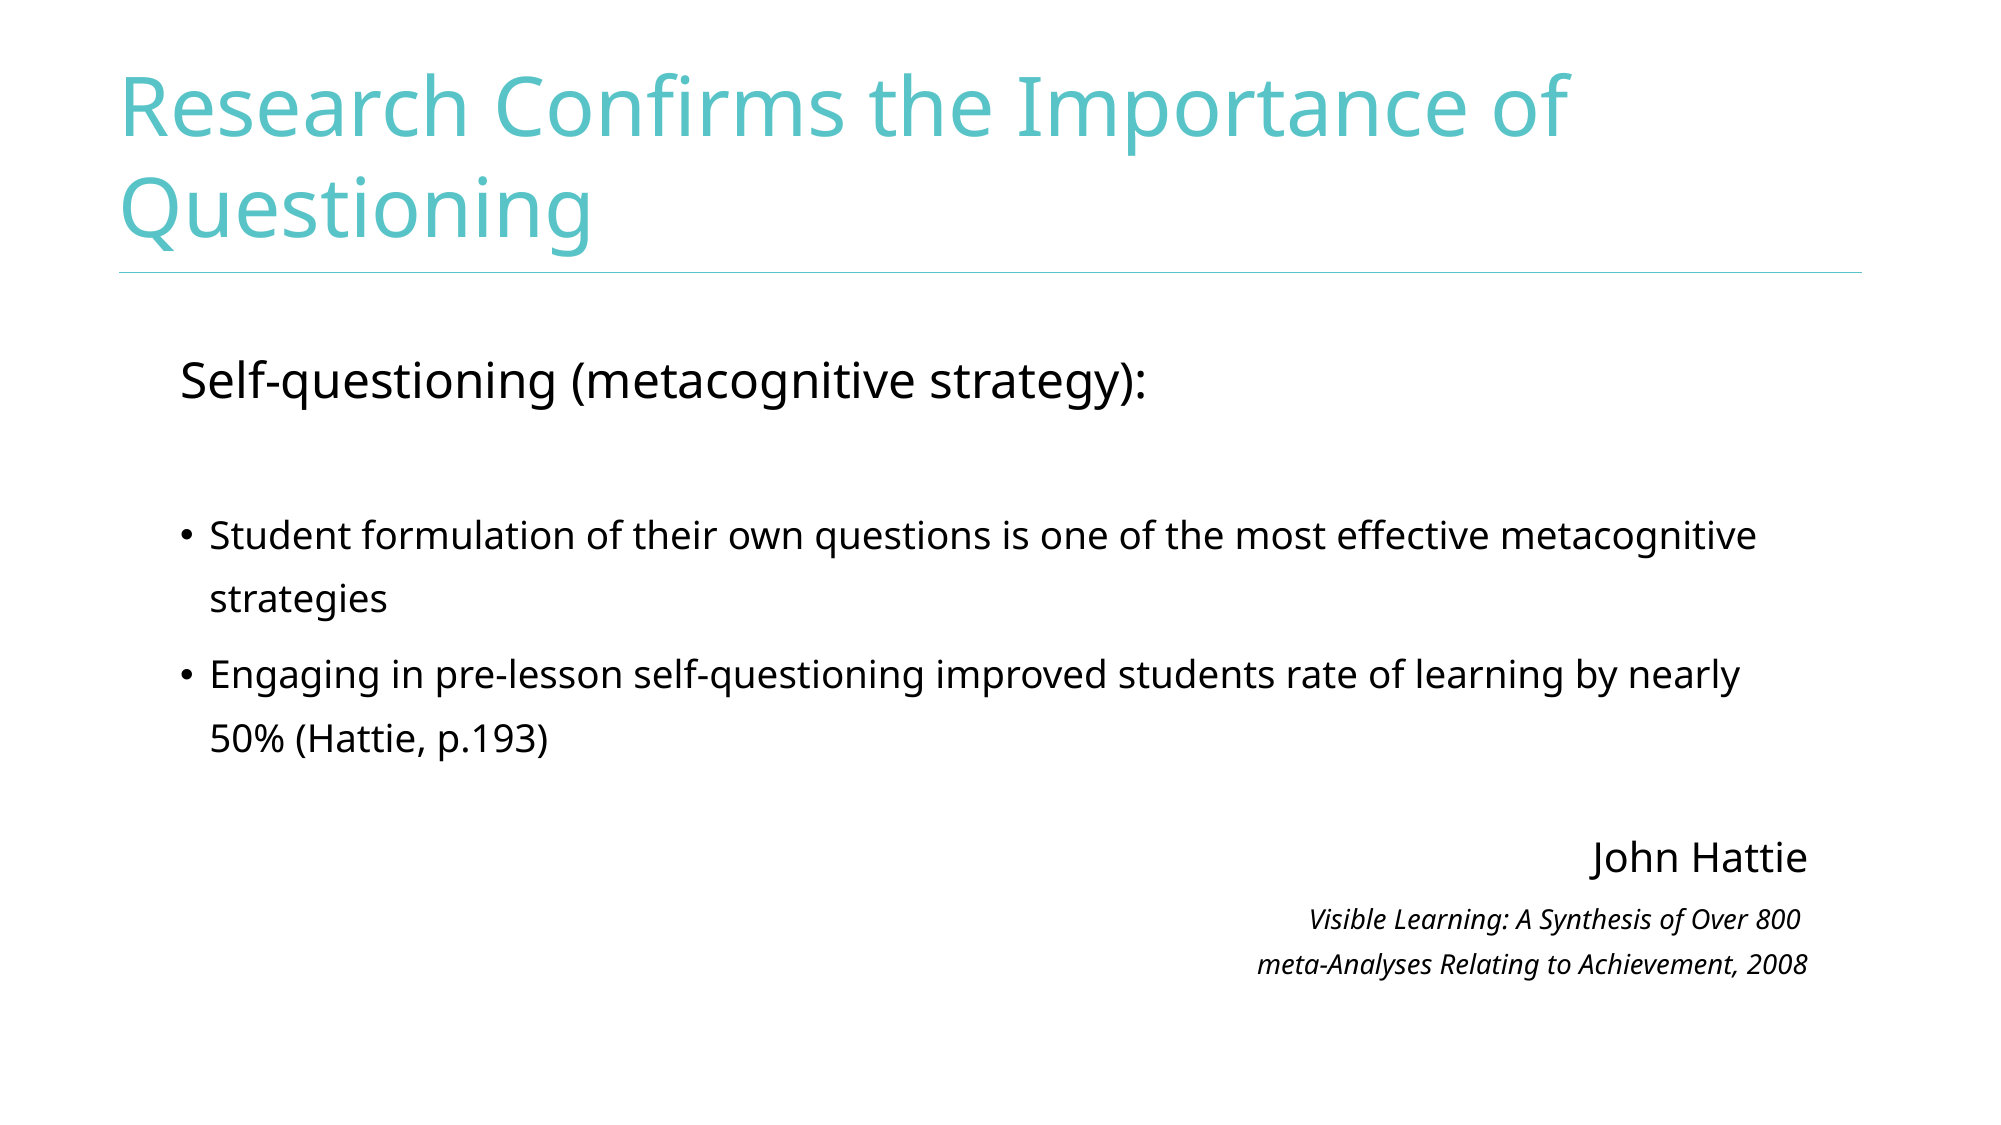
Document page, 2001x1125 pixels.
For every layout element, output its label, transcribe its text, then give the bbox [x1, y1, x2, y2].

title Research Confirms the Importance of Questioning [104, 47, 1885, 265]
list Self-questioning (metacognitive strategy): Student formulation of their own questions is one of the most effective metacognitive strategies Engaging in pre-lesson self-questioning improved students rate of learning by nearly 50% (Hattie, p.193) John Hattie Visible Learning: A Synthesis of Over 800 meta-Analyses Relating to Achievement, 2008 [165, 342, 1824, 998]
